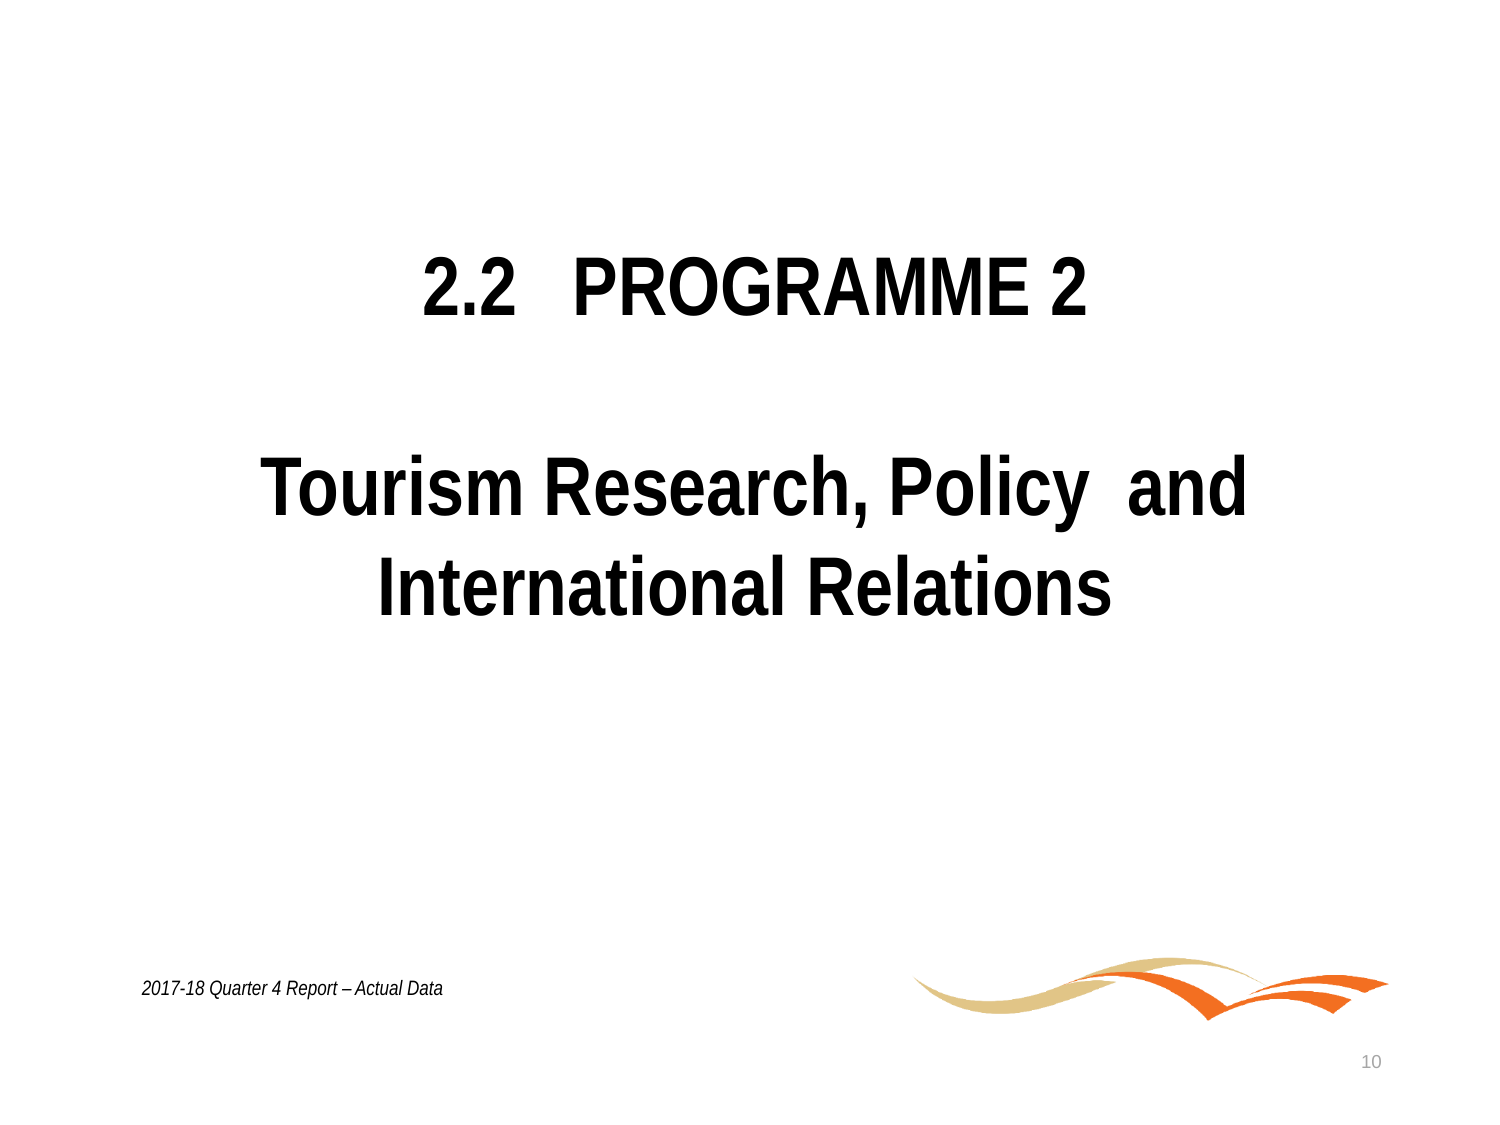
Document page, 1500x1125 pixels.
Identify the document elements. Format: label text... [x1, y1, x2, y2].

picture [904, 949, 1397, 1034]
footer 2017-18 Quarter 4 Report – Actual Data [127, 967, 1065, 1027]
slide_number 10 [1216, 1042, 1397, 1103]
text_box 2.2 PROGRAMME 2 Tourism Research, Policy and International Relations [64, 224, 1447, 640]
